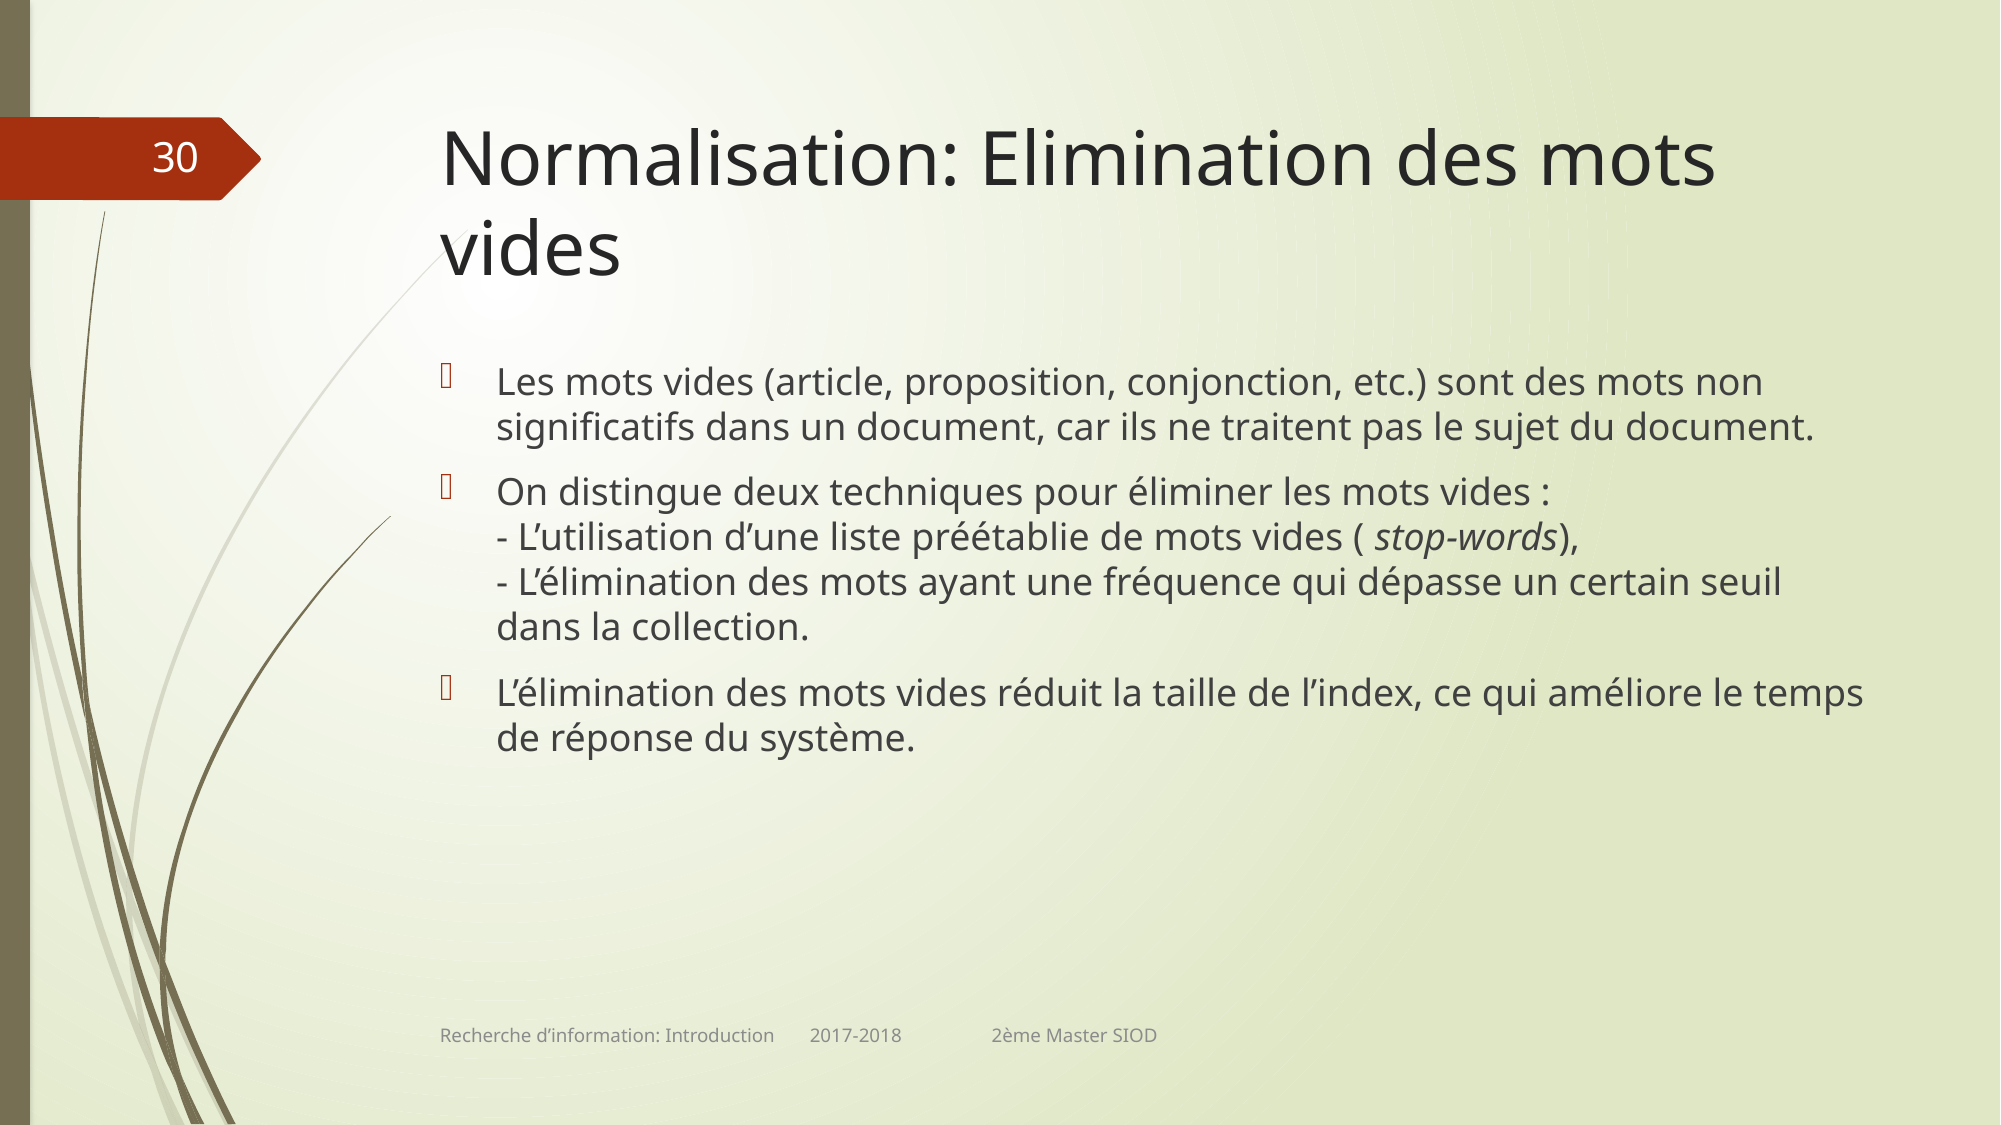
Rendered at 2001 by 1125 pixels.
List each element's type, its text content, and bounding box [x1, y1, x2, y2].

footer Recherche d’information: Introduction 2017-2018 2ème Master SIOD [424, 1006, 1675, 1067]
slide_number 30 [87, 129, 216, 190]
list Les mots vides (article, proposition, conjonction, etc.) sont des mots non significatifs dans un document, car ils ne traitent pas le sujet du document. On distingue deux techniques pour éliminer les mots vides : - L’utilisation d’une liste préétablie de mots vides ( stop-words), - L’élimination des mots ayant une fréquence qui dépasse un certain seuil dans la collection. L’élimination des mots vides réduit la taille de l’index, ce qui améliore le temps de réponse du système. [424, 350, 1888, 970]
title Normalisation: Elimination des mots vides [425, 102, 1888, 313]
